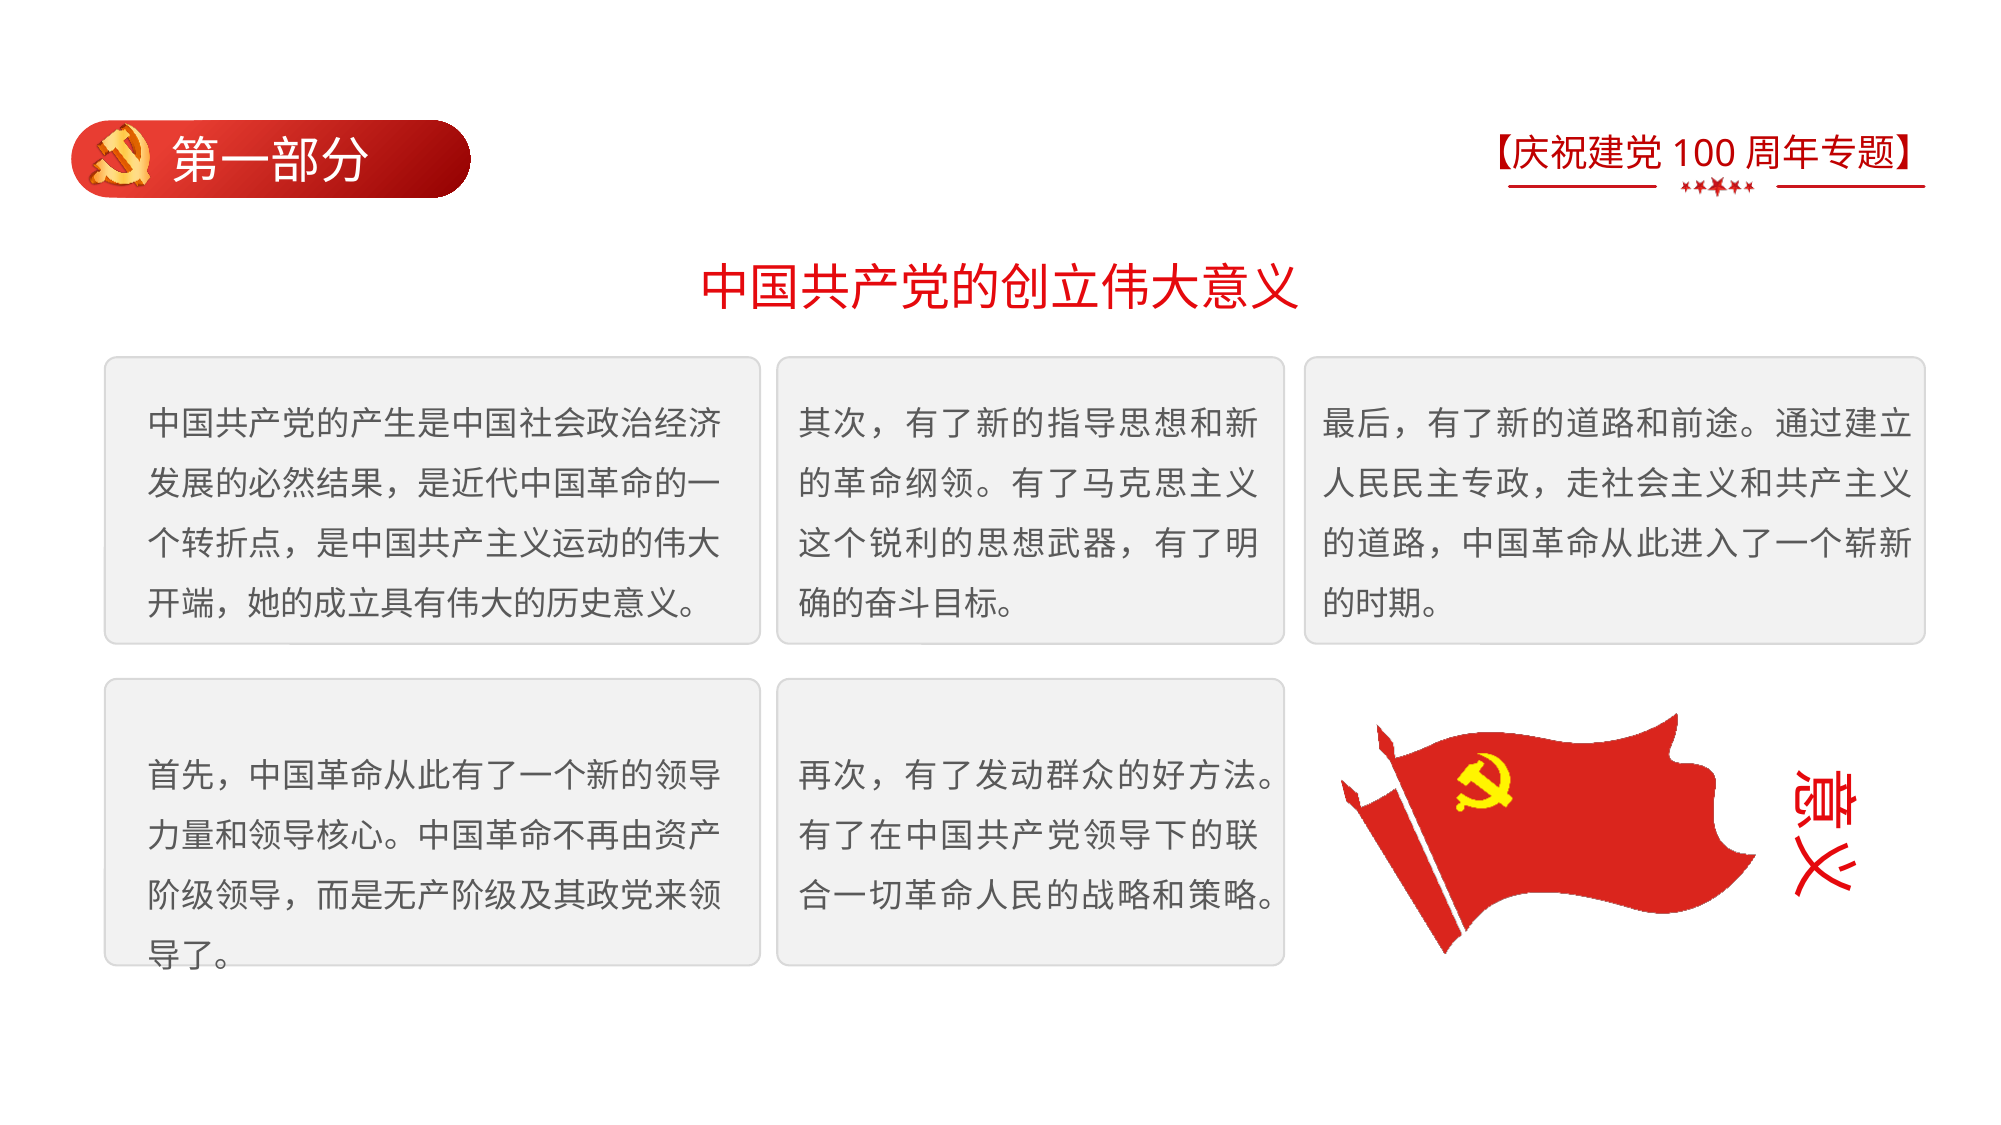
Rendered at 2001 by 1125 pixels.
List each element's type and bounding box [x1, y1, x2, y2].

text_box [1188, 119, 1953, 198]
picture [1316, 657, 1787, 1024]
text_box [0, 0, 2000, 1125]
text_box [71, 104, 471, 205]
